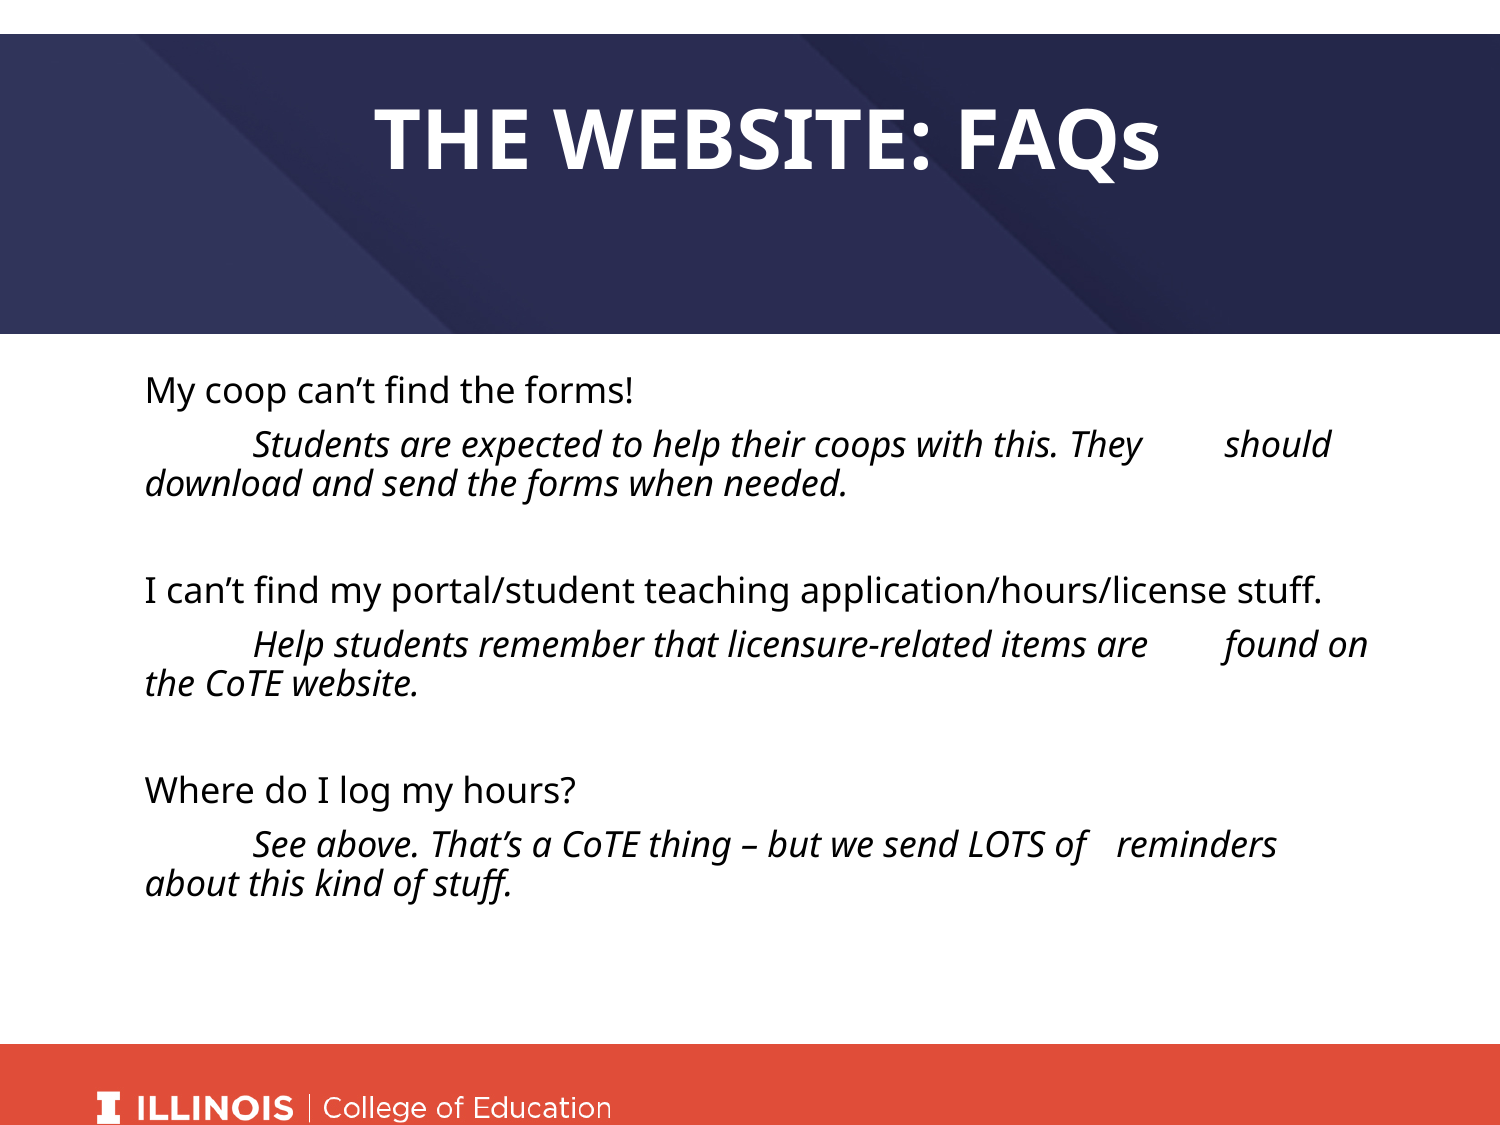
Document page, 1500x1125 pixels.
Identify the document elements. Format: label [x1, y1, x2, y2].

list [0, 34, 1500, 1125]
